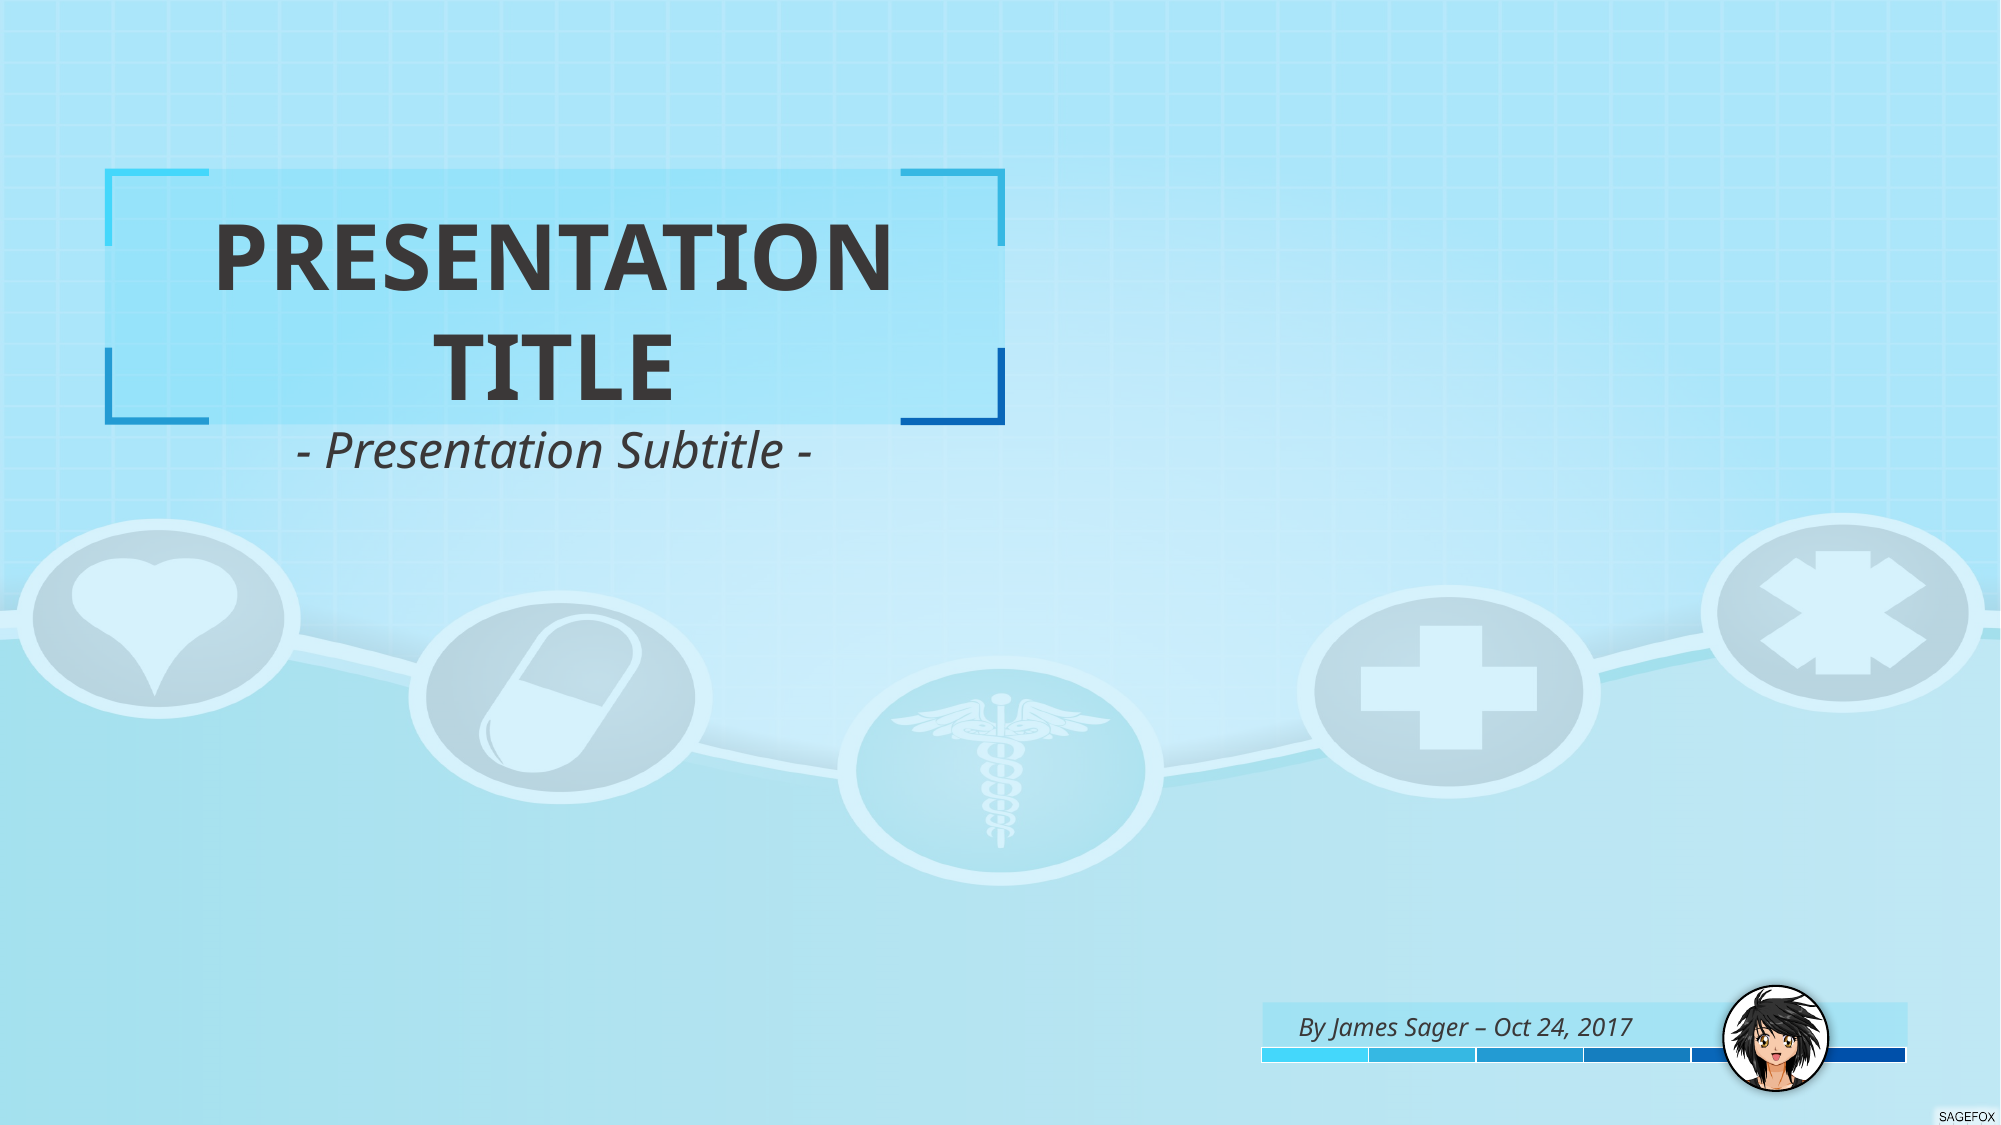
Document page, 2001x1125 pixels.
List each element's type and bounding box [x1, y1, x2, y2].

picture [1936, 1111, 1997, 1125]
text_box [1261, 985, 1908, 1091]
text_box [104, 168, 1005, 426]
